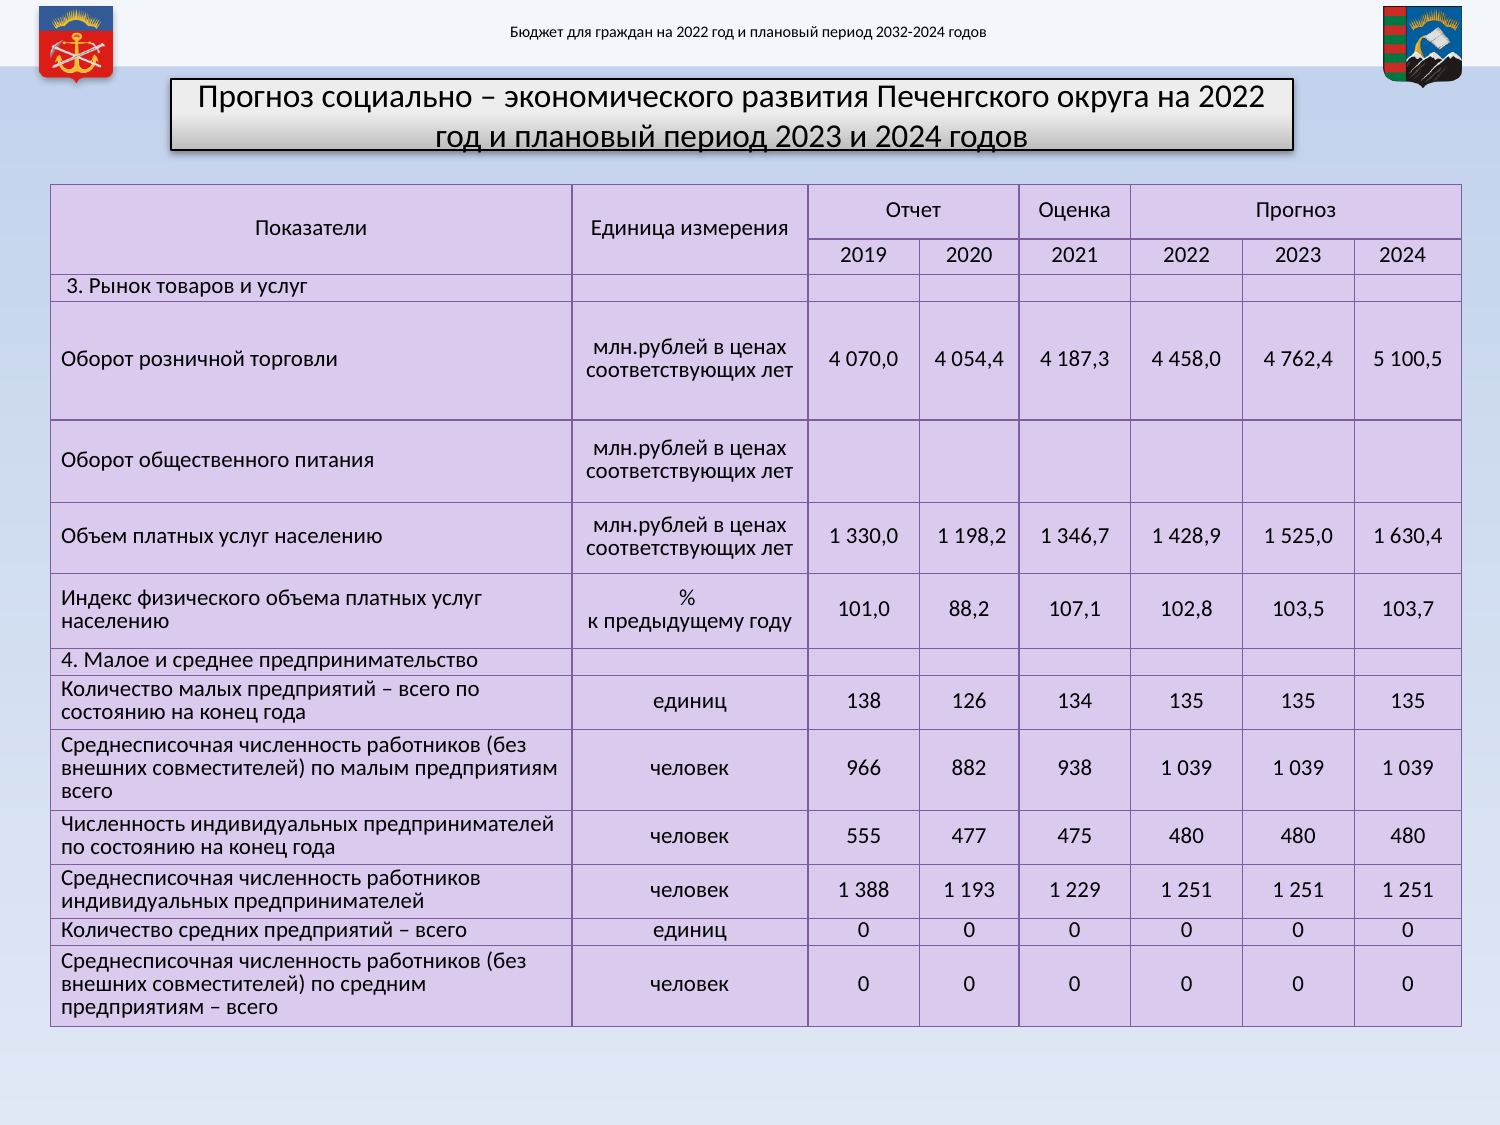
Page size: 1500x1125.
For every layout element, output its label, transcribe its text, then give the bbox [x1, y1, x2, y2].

table_cell 0 [1131, 919, 1242, 945]
table_cell 138 [809, 676, 919, 729]
table_cell 938 [1020, 730, 1130, 810]
table_cell [920, 275, 1018, 301]
table_cell 103,5 [1243, 574, 1354, 648]
table_cell 134 [1020, 676, 1130, 729]
table_cell человек [573, 946, 807, 1026]
table_cell 3. Рынок товаров и услуг [51, 275, 571, 301]
table_cell человек [573, 865, 807, 918]
table_cell 101,0 [809, 574, 919, 648]
table_cell [1243, 275, 1354, 301]
table_cell 2020 [920, 240, 1018, 274]
table_cell 0 [1020, 919, 1130, 945]
table_cell 0 [1020, 946, 1130, 1026]
table_cell 882 [920, 730, 1018, 810]
table_cell единиц [573, 919, 807, 945]
picture [39, 6, 114, 83]
table_cell [1131, 421, 1242, 502]
table_cell [1131, 275, 1242, 301]
table_cell 1 039 [1131, 730, 1242, 810]
table_cell 1 039 [1355, 730, 1461, 810]
table_cell 0 [809, 919, 919, 945]
table_cell 4 762,4 [1243, 302, 1354, 419]
table_cell 2019 [809, 240, 919, 274]
table_cell Объем платных услуг населению [51, 503, 571, 573]
table_cell 2021 [1020, 240, 1130, 274]
table_cell 5 100,5 [1355, 302, 1461, 419]
table_cell 4 054,4 [920, 302, 1018, 419]
table_cell 1 388 [809, 865, 919, 918]
table_cell 107,1 [1020, 574, 1130, 648]
table_cell [920, 649, 1018, 675]
table_cell человек [573, 811, 807, 864]
table_cell Среднесписочная численность работников (без внешних совместителей) по средним предприятиям – всего [51, 946, 571, 1026]
table_cell [1355, 275, 1461, 301]
table_cell [573, 649, 807, 675]
table_cell 2023 [1243, 240, 1354, 274]
table_cell [809, 275, 919, 301]
text_box [119, 67, 126, 77]
table_cell 4 458,0 [1131, 302, 1242, 419]
table_cell 1 630,4 [1355, 503, 1461, 573]
table_cell [809, 649, 919, 675]
table_cell [1243, 649, 1354, 675]
table_cell 1 428,9 [1131, 503, 1242, 573]
table_cell 135 [1131, 676, 1242, 729]
table_cell [1131, 649, 1242, 675]
table_cell 2022 [1131, 240, 1242, 274]
table_cell 966 [809, 730, 919, 810]
table_cell [809, 421, 919, 502]
table_cell млн.рублей в ценах соответствующих лет [573, 503, 807, 573]
table_header Отчет [809, 185, 1018, 238]
table_cell Оборот общественного питания [51, 421, 571, 502]
table_cell единиц [573, 676, 807, 729]
table_cell 0 [1243, 919, 1354, 945]
table_cell 2024 [1355, 240, 1461, 274]
table_cell 4 070,0 [809, 302, 919, 419]
table_cell 1 193 [920, 865, 1018, 918]
table_cell 0 [1355, 946, 1461, 1026]
table_cell Численность индивидуальных предпринимателей по состоянию на конец года [51, 811, 571, 864]
table_cell 4 187,3 [1020, 302, 1130, 419]
table_cell [1355, 421, 1461, 502]
table_cell 126 [920, 676, 1018, 729]
table_cell Количество средних предприятий – всего [51, 919, 571, 945]
table_cell 480 [1131, 811, 1242, 864]
table_cell 88,2 [920, 574, 1018, 648]
text_box Бюджет для граждан на 2022 год и плановый период 2032-2024 годов [0, 0, 1500, 67]
table_cell 477 [920, 811, 1018, 864]
table_cell 480 [1243, 811, 1354, 864]
table_cell млн.рублей в ценах соответствующих лет [573, 421, 807, 502]
table_header Единица измерения [573, 185, 807, 274]
table_cell млн.рублей в ценах соответствующих лет [573, 302, 807, 419]
table_header Оценка [1020, 185, 1130, 238]
table_cell 103,7 [1355, 574, 1461, 648]
picture [1383, 6, 1463, 88]
table_cell 1 525,0 [1243, 503, 1354, 573]
table_cell [1020, 421, 1130, 502]
table_cell 1 330,0 [809, 503, 919, 573]
table_cell Оборот розничной торговли [51, 302, 571, 419]
table_cell 1 039 [1243, 730, 1354, 810]
table_cell 0 [1131, 946, 1242, 1026]
table_cell 135 [1243, 676, 1354, 729]
table_cell Среднесписочная численность работников (без внешних совместителей) по малым предприятиям всего [51, 730, 571, 810]
table_cell человек [573, 730, 807, 810]
table_cell 4. Малое и среднее предпринимательство [51, 649, 571, 675]
table_cell Индекс физического объема платных услуг населению [51, 574, 571, 648]
table_cell 135 [1355, 676, 1461, 729]
table_cell 480 [1355, 811, 1461, 864]
table_cell 1 251 [1131, 865, 1242, 918]
table_header Прогноз [1131, 185, 1461, 238]
table_cell 102,8 [1131, 574, 1242, 648]
table_cell [920, 421, 1018, 502]
table_cell 1 251 [1243, 865, 1354, 918]
table_cell [1243, 421, 1354, 502]
table_cell 1 198,2 [920, 503, 1018, 573]
table_cell Среднесписочная численность работников индивидуальных предпринимателей [51, 865, 571, 918]
table_cell 1 346,7 [1020, 503, 1130, 573]
table_cell 475 [1020, 811, 1130, 864]
table_cell 0 [1355, 919, 1461, 945]
table_cell [1020, 649, 1130, 675]
table_cell 1 251 [1355, 865, 1461, 918]
table_cell [573, 275, 807, 301]
table_cell [1020, 275, 1130, 301]
table_header Показатели [51, 185, 571, 274]
table_cell 1 229 [1020, 865, 1130, 918]
table_cell 0 [920, 946, 1018, 1026]
table_cell 0 [1243, 946, 1354, 1026]
table_cell 555 [809, 811, 919, 864]
text_box Прогноз социально – экономического развития Печенгского округа на 2022 год и плановый период 2023 и 2024 годов [170, 78, 1294, 151]
table_cell 0 [809, 946, 919, 1026]
table_cell % к предыдущему году [573, 574, 807, 648]
table_cell [1355, 649, 1461, 675]
table_cell Количество малых предприятий – всего по состоянию на конец года [51, 676, 571, 729]
table_cell 0 [920, 919, 1018, 945]
